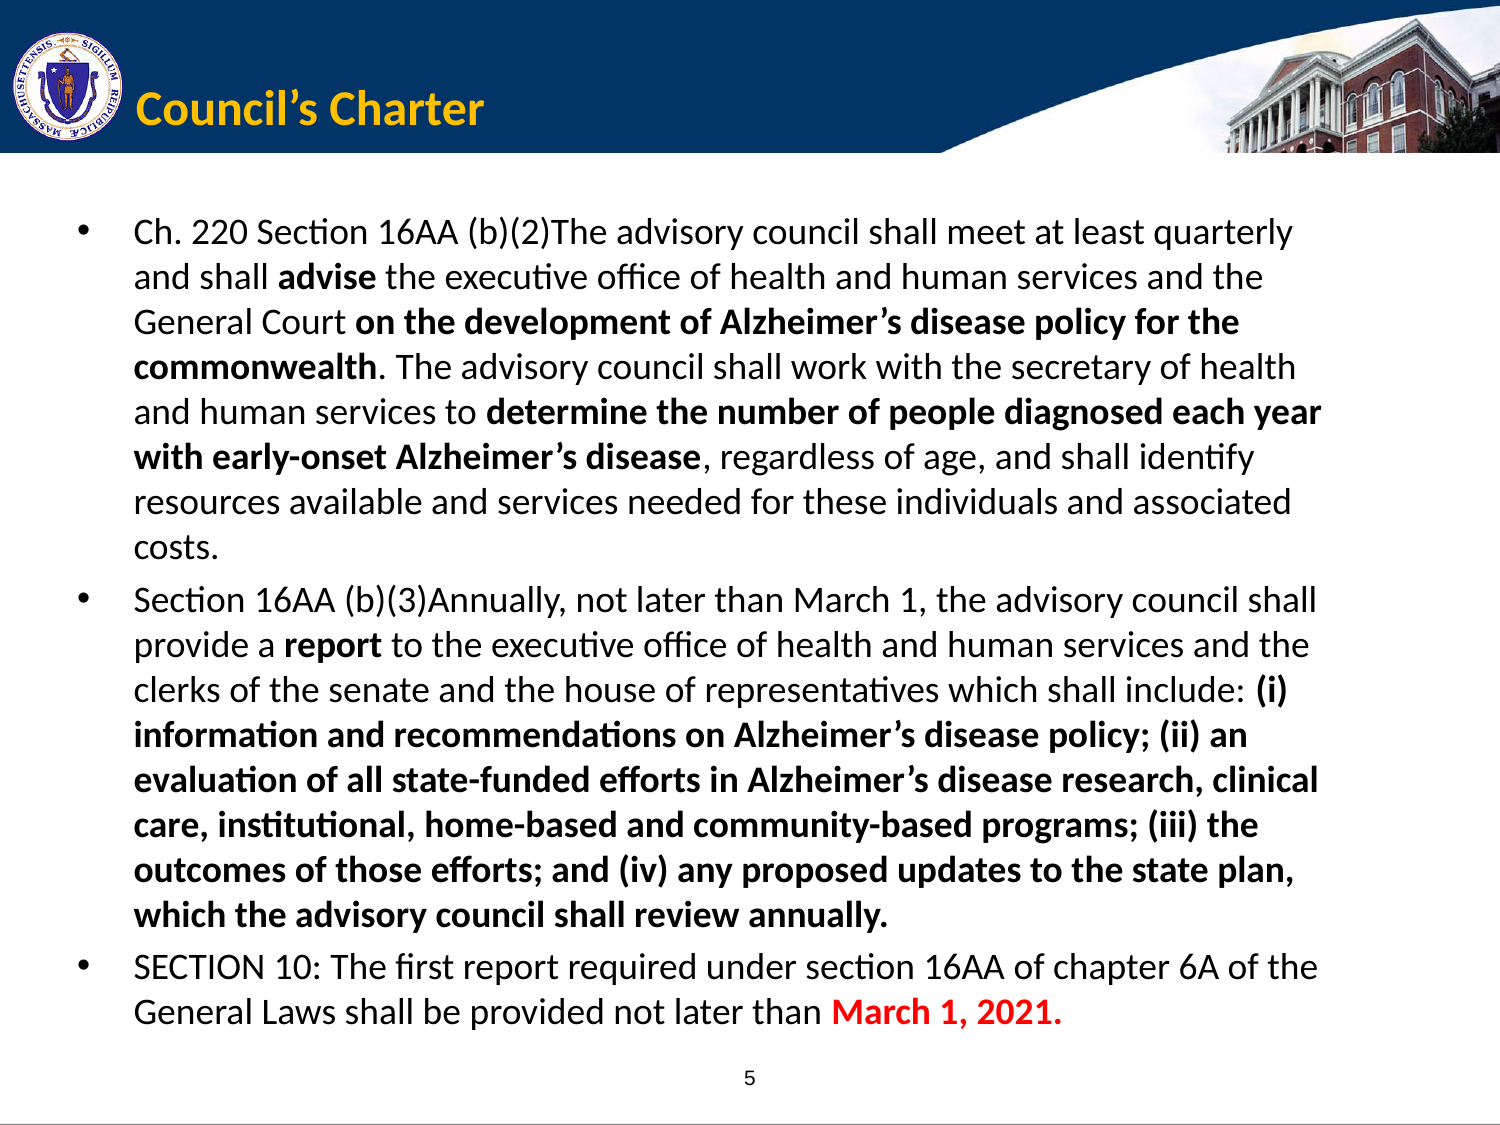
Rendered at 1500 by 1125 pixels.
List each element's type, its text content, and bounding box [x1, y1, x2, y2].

text_box Ch. 220 Section 16AA (b)(2)The advisory council shall meet at least quarterly and shall advise the executive office of health and human services and the General Court on the development of Alzheimer’s disease policy for the commonwealth. The advisory council shall work with the secretary of health and human services to determine the number of people diagnosed each year with early-onset Alzheimer’s disease, regardless of age, and shall identify resources available and services needed for these individuals and associated costs. Section 16AA (b)(3)Annually, not later than March 1, the advisory council shall provide a report to the executive office of health and human services and the clerks of the senate and the house of representatives which shall include: (i) information and recommendations on Alzheimer’s disease policy; (ii) an evaluation of all state-funded efforts in Alzheimer’s disease research, clinical care, institutional, home-based and community-based programs; (iii) the outcomes of those efforts; and (iv) any proposed updates to the state plan, which the advisory council shall review annually. SECTION 10: The first report required under section 16AA of chapter 6A of the General Laws shall be provided not later than March 1, 2021. [62, 199, 1350, 1040]
title Council’s Charter [120, 17, 1051, 144]
picture [0, 0, 1500, 153]
